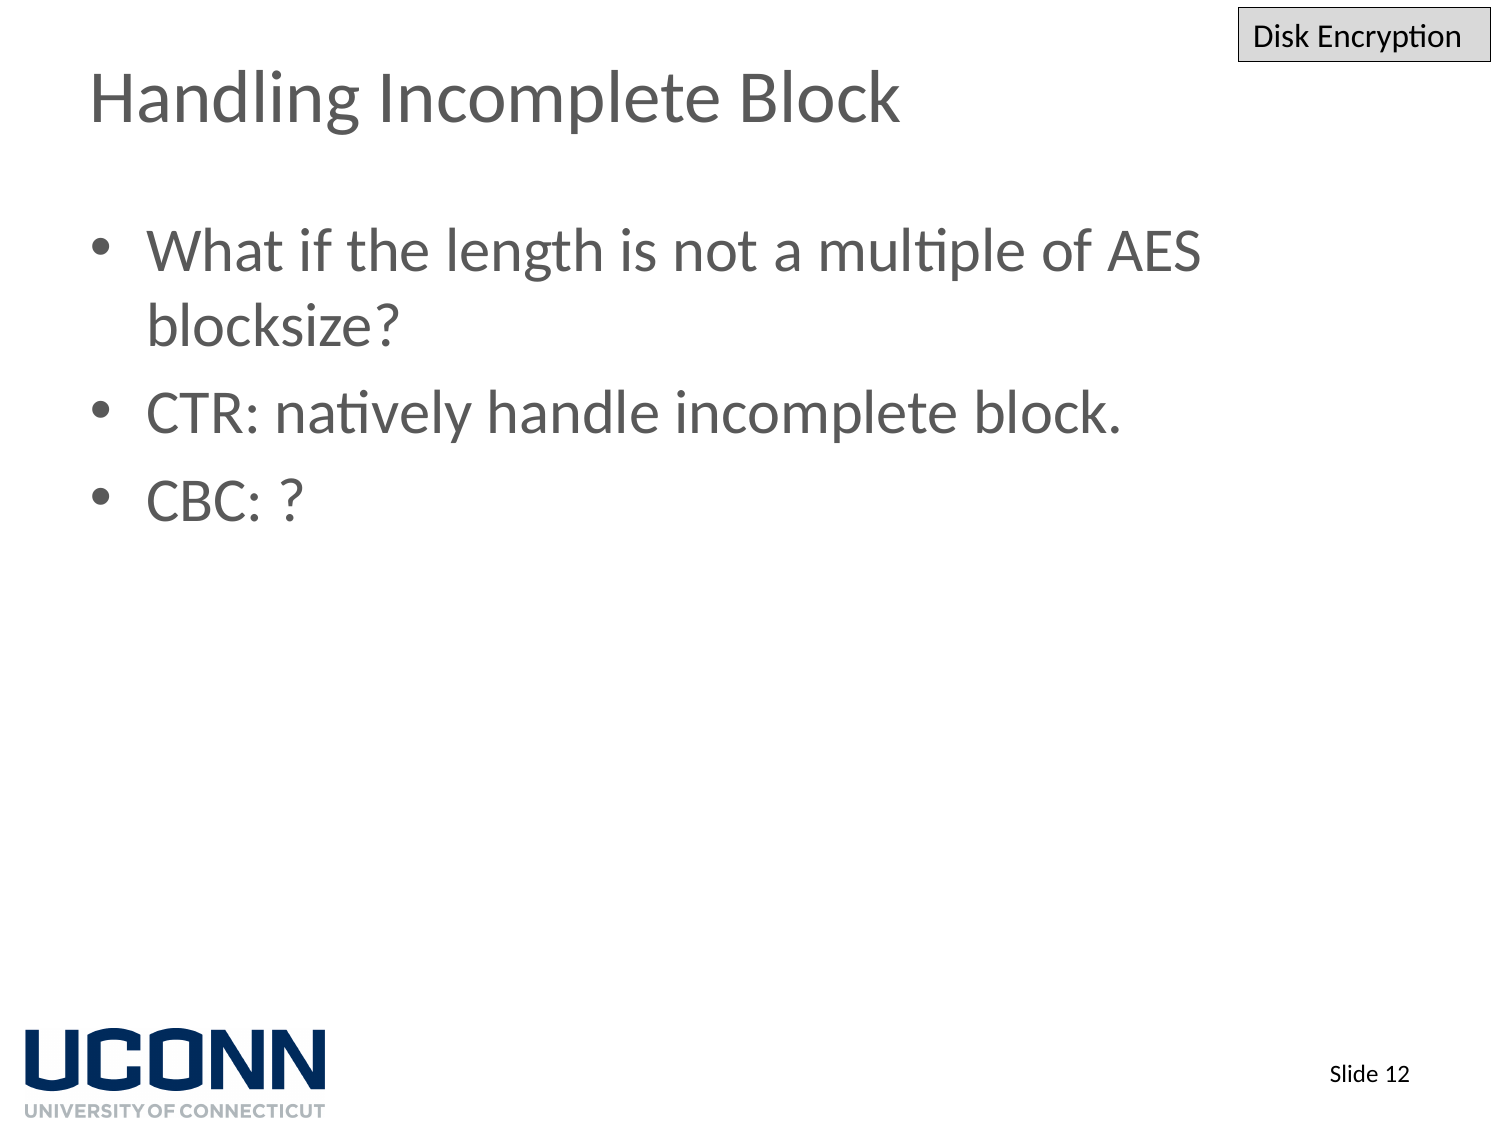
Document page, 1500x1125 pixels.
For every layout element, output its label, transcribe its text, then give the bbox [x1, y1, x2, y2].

list What if the length is not a multiple of AES blocksize? CTR: natively handle incomplete block. CBC: ? [75, 201, 1425, 940]
picture [25, 1028, 325, 1118]
slide_number Slide 12 [1074, 1042, 1425, 1103]
text_box Disk Encryption [1238, 7, 1491, 62]
title Handling Incomplete Block [75, 40, 1425, 172]
